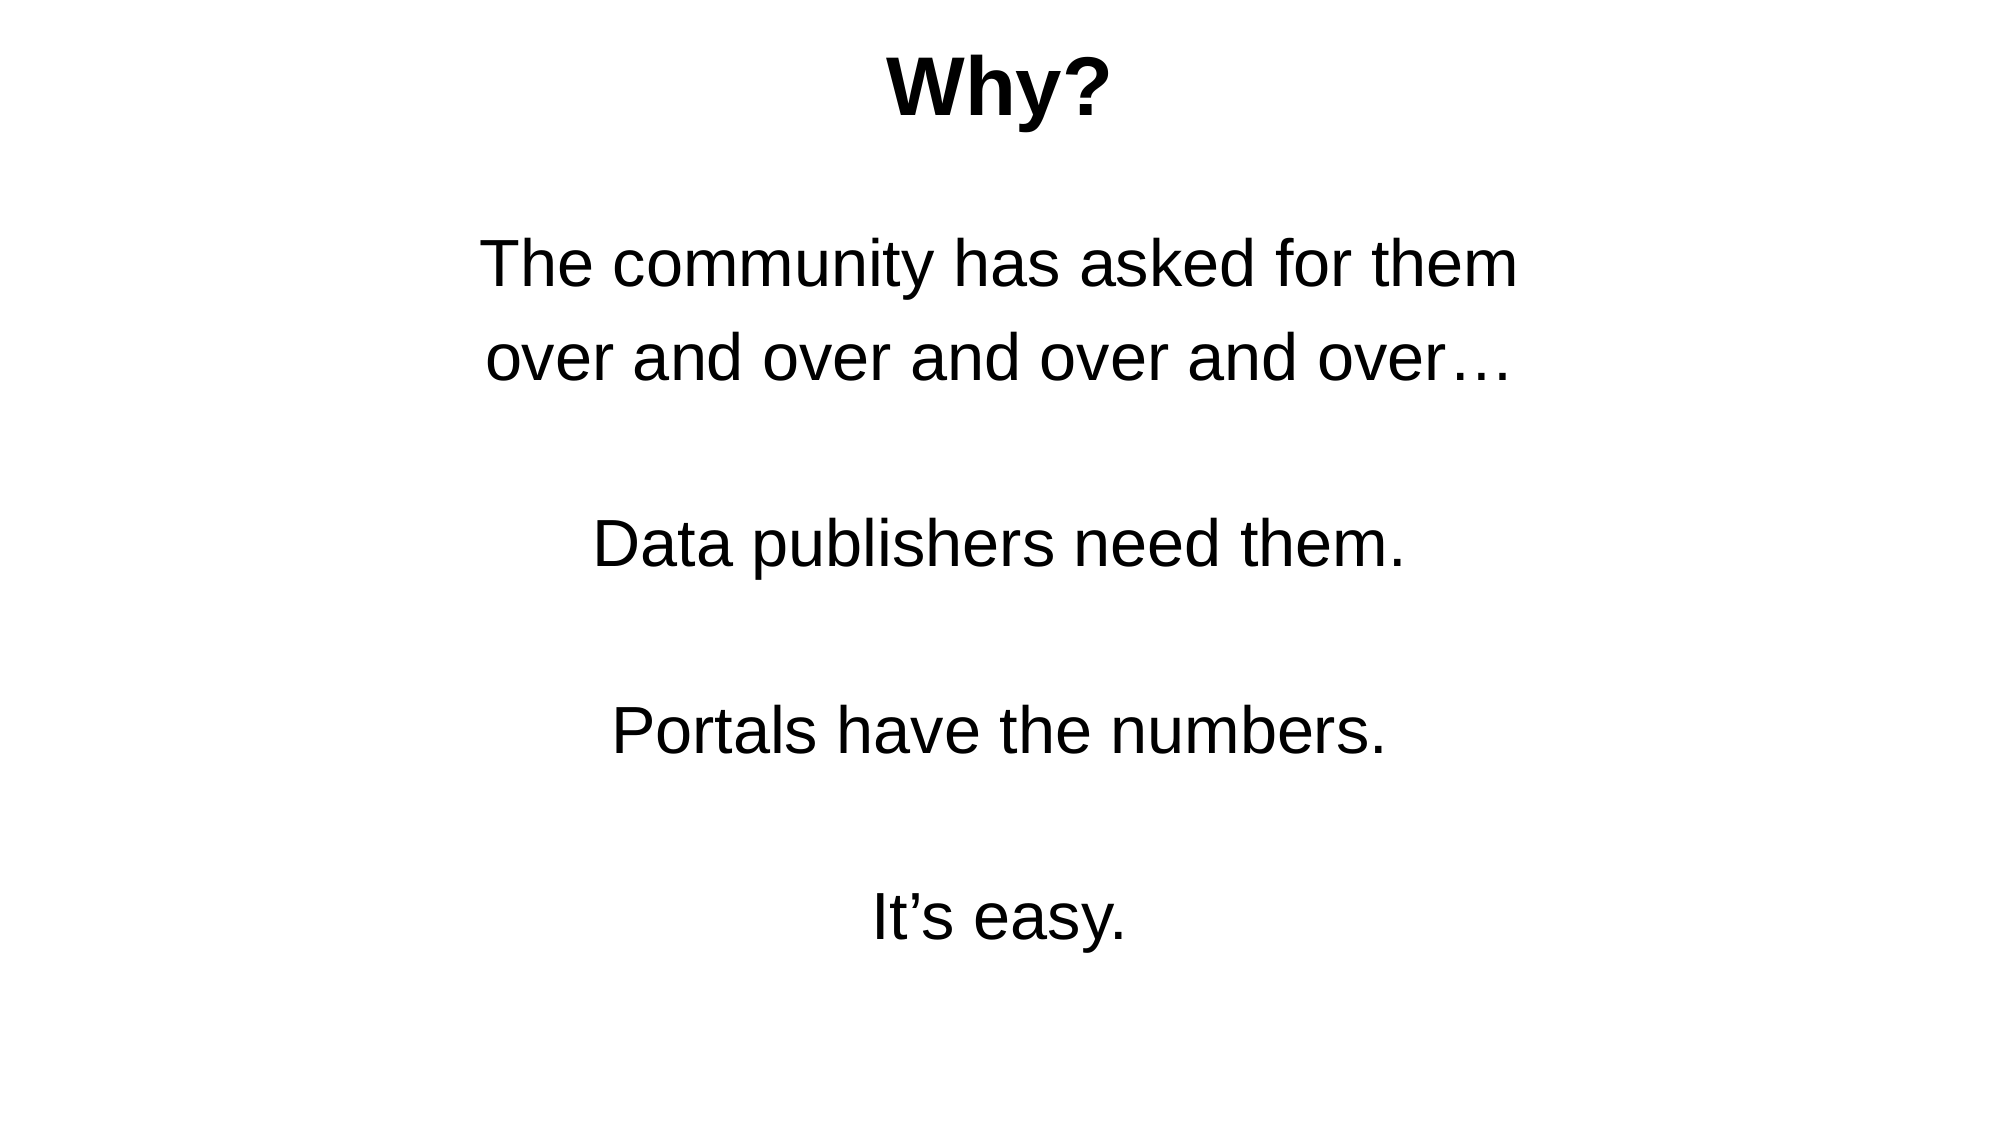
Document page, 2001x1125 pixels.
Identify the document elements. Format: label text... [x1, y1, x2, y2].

list The community has asked for them over and over and over and over… Data publishers need them. Portals have the numbers. It’s easy. [99, 212, 1900, 1075]
text_box Why? [0, 24, 2000, 140]
